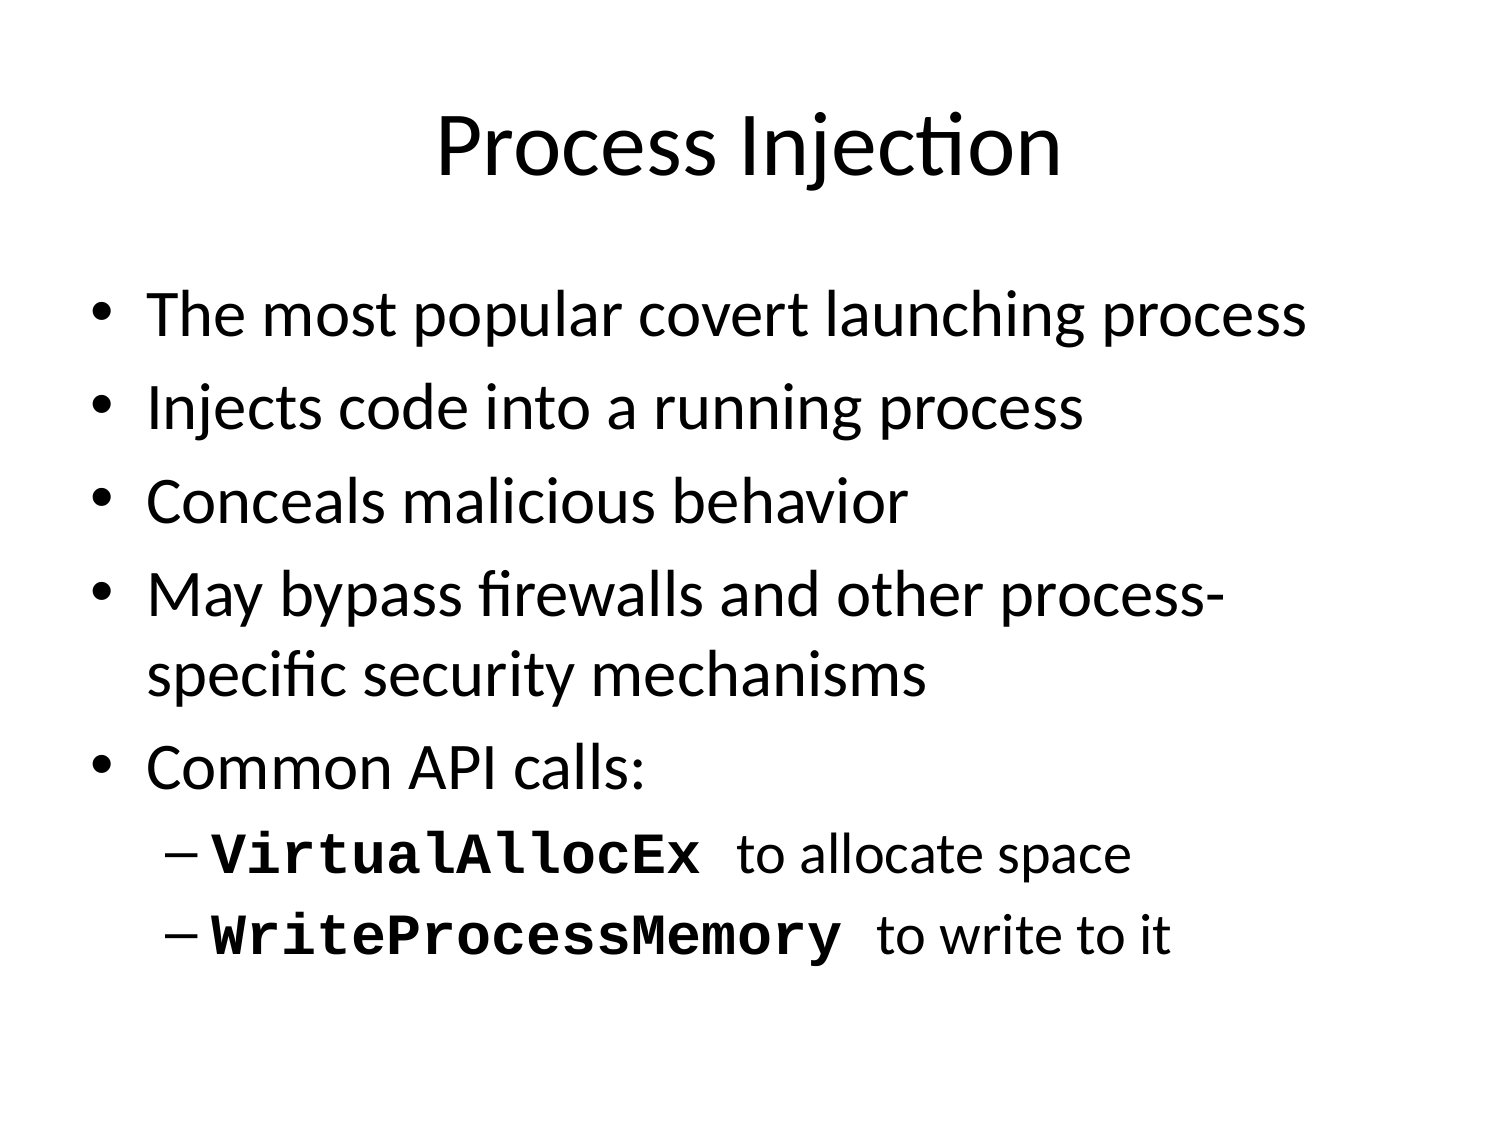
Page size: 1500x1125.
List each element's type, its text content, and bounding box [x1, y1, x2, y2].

list The most popular covert launching process Injects code into a running process Conceals malicious behavior May bypass firewalls and other process-specific security mechanisms Common API calls: VirtualAllocEx to allocate space WriteProcessMemory to write to it [75, 262, 1425, 1005]
title Process Injection [75, 45, 1425, 233]
